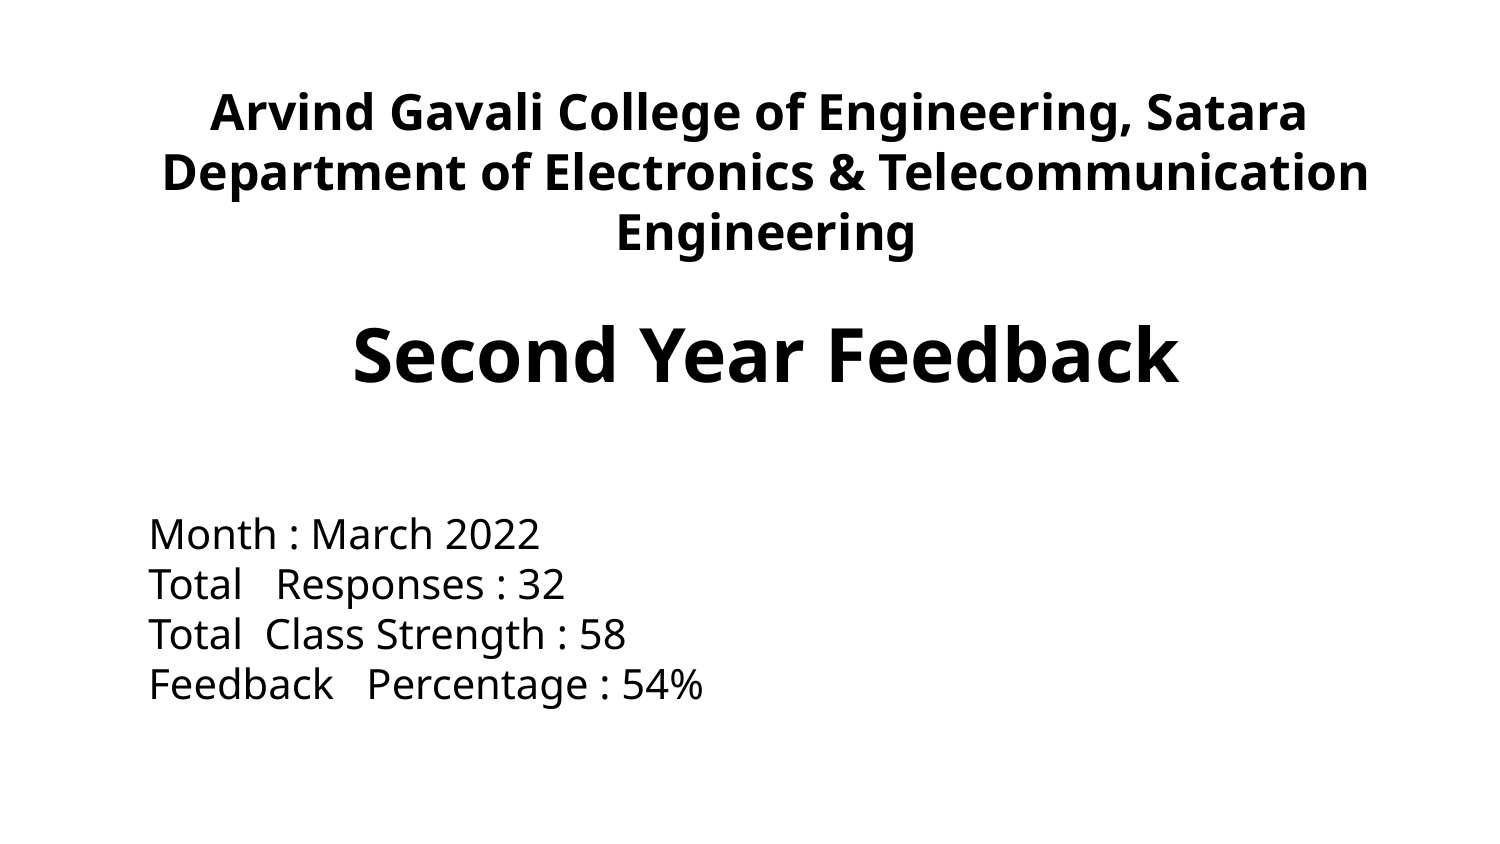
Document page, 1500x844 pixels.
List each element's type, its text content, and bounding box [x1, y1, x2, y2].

subtitle Month : March 2022 Total Responses : 32 Total Class Strength : 58 Feedback Percentage : 54% [114, 492, 1154, 697]
title Arvind Gavali College of Engineering, Satara Department of Electronics & Telecommunication Engineering Second Year Feedback [72, 189, 1461, 413]
